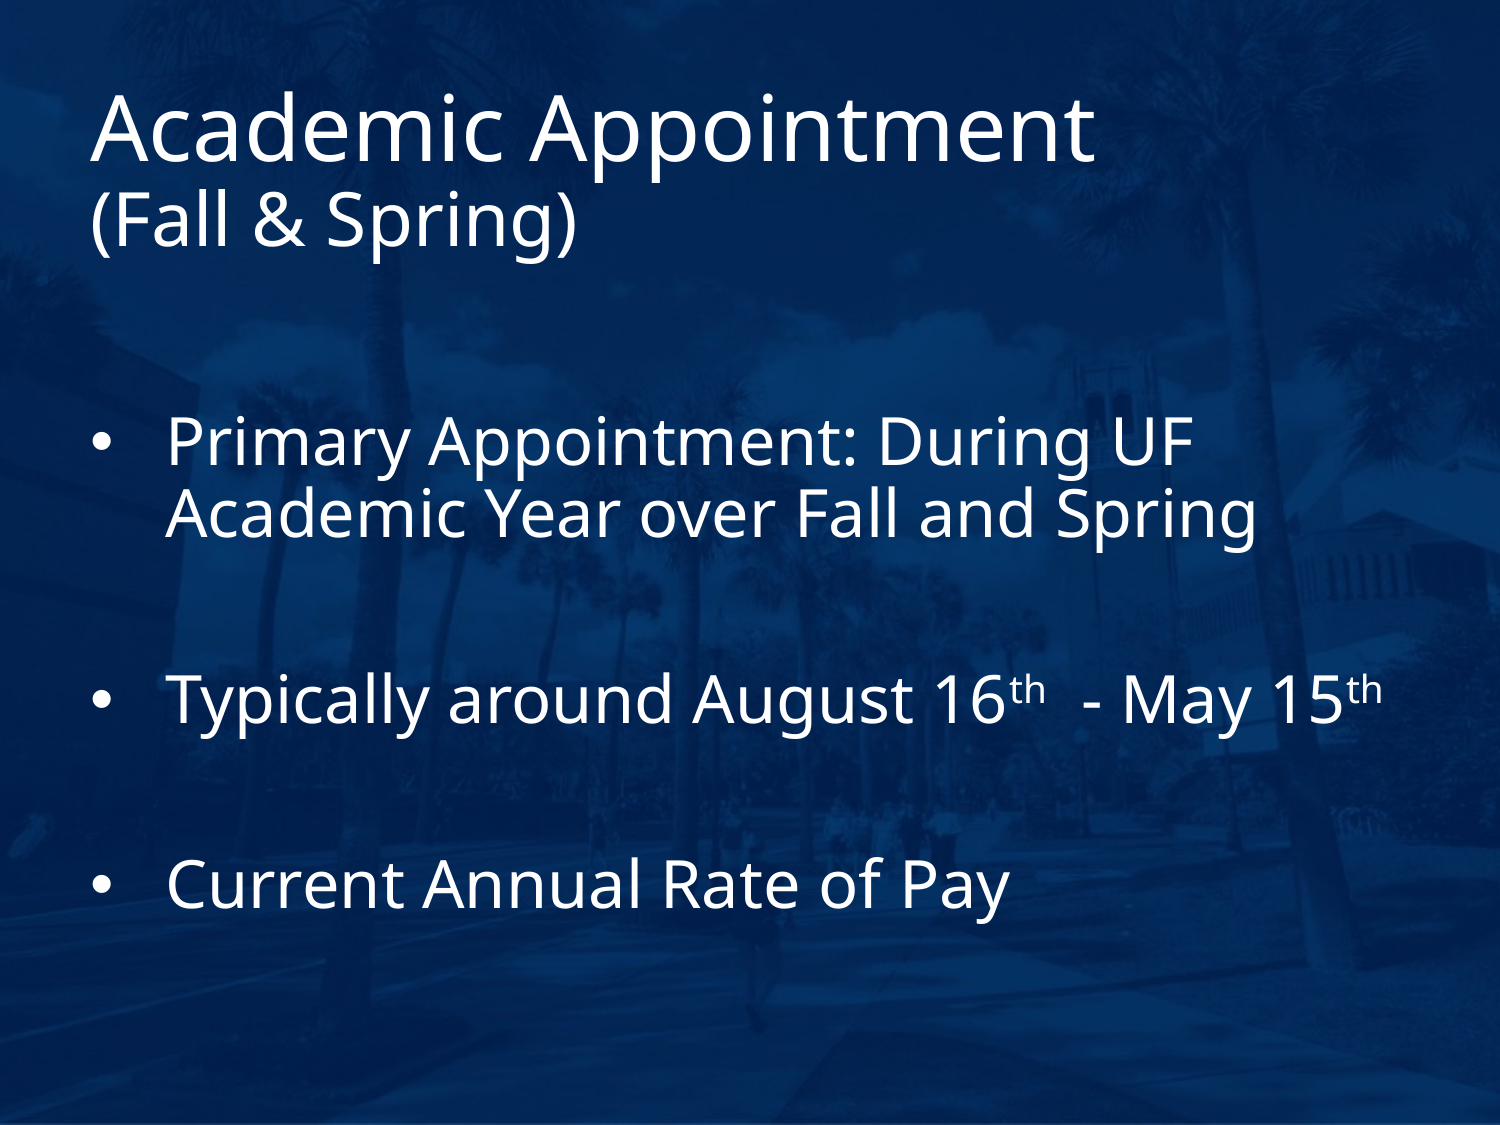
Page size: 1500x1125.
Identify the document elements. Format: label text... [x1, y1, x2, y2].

list Primary Appointment: During UF Academic Year over Fall and Spring Typically around August 16th - May 15th Current Annual Rate of Pay [75, 299, 1434, 1067]
picture [0, 0, 1500, 1125]
title Academic Appointment (Fall & Spring) [75, 75, 1434, 293]
